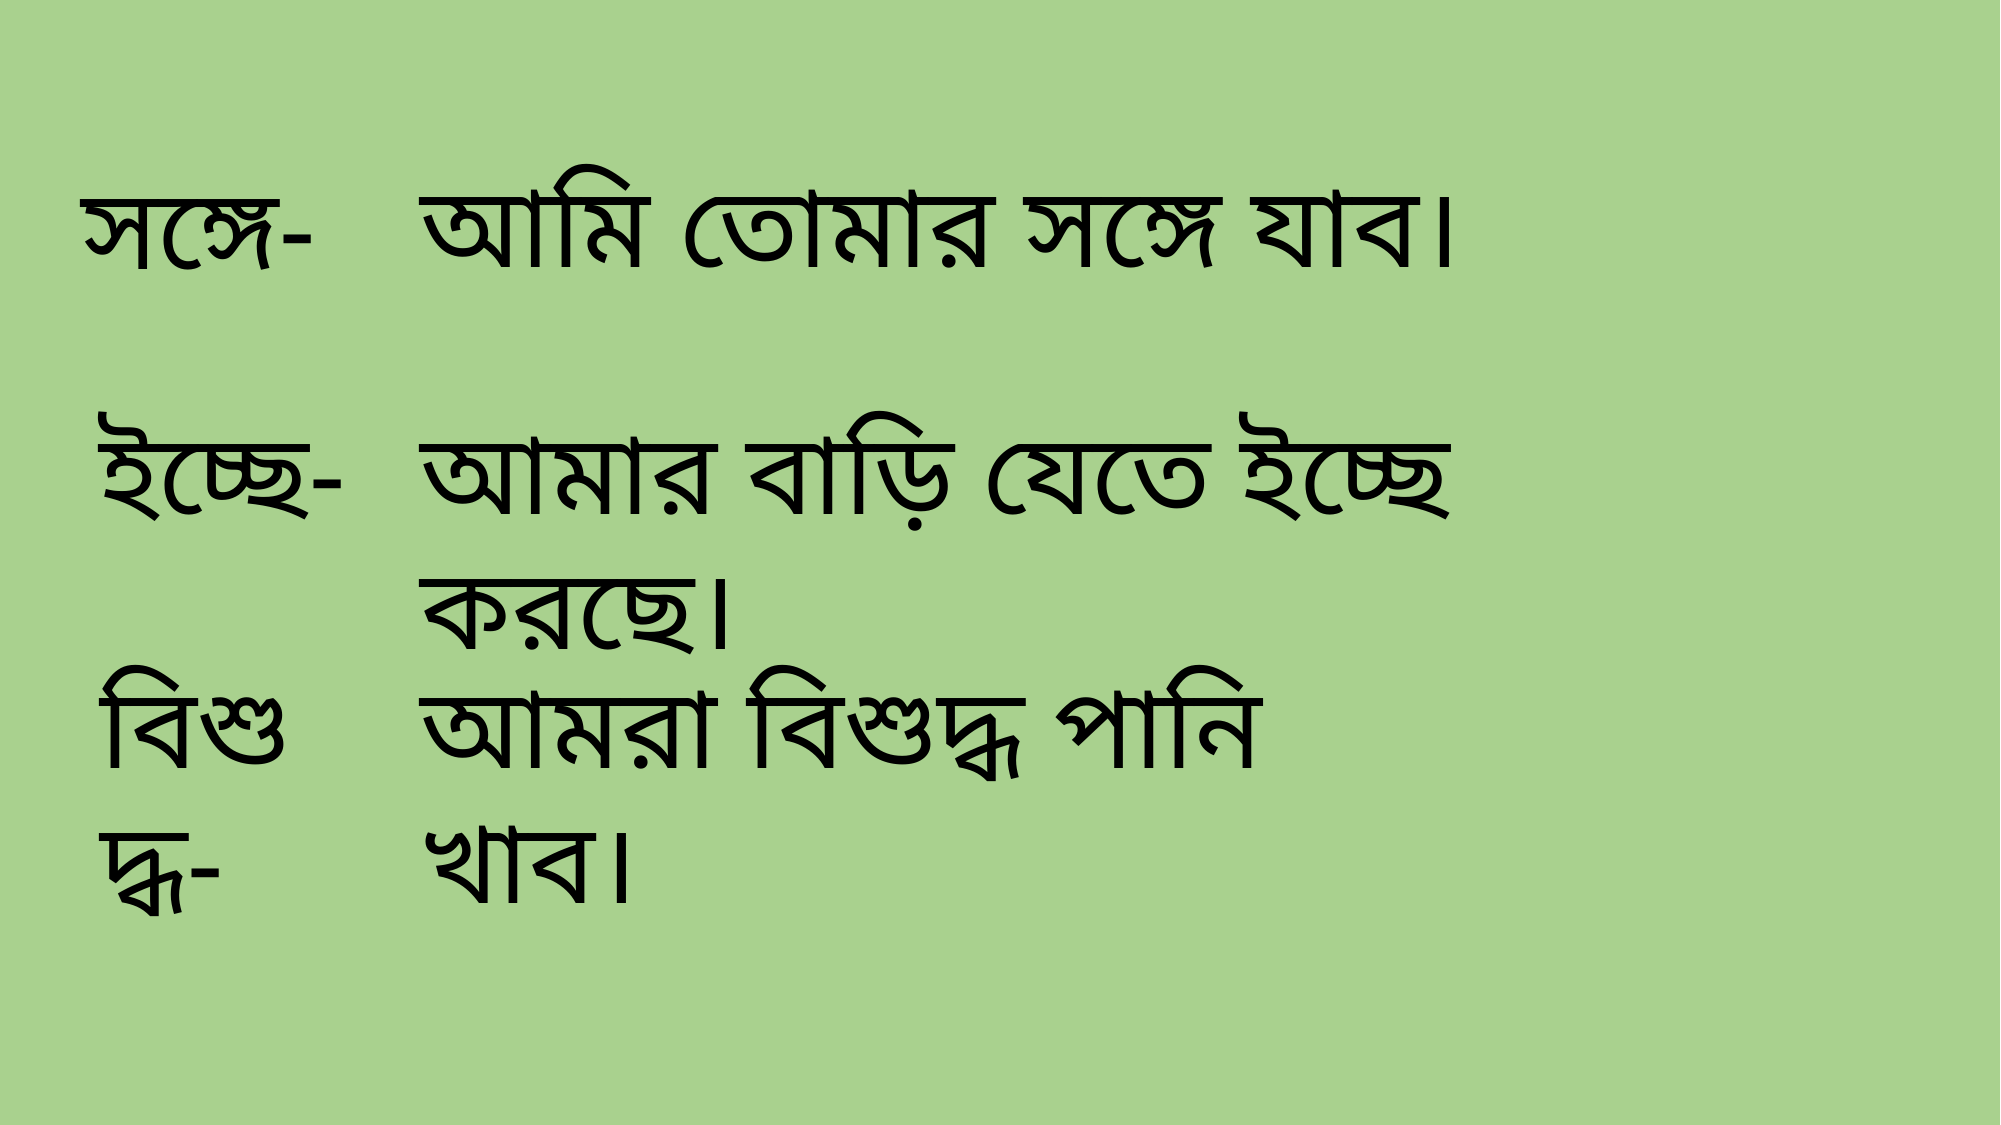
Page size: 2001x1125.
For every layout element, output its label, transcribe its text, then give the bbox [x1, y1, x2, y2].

text_box সঙ্গে- [66, 149, 2000, 300]
text_box আমরা বিশুদ্ধ পানি খাব। [406, 648, 1457, 934]
text_box আমি তোমার সঙ্গে যাব। [406, 147, 1607, 297]
text_box আমার বাড়ি যেতে ইচ্ছে করছে। [406, 394, 1627, 680]
text_box বিশুদ্ধ- [85, 648, 379, 934]
text_box ইচ্ছে- [85, 394, 406, 545]
